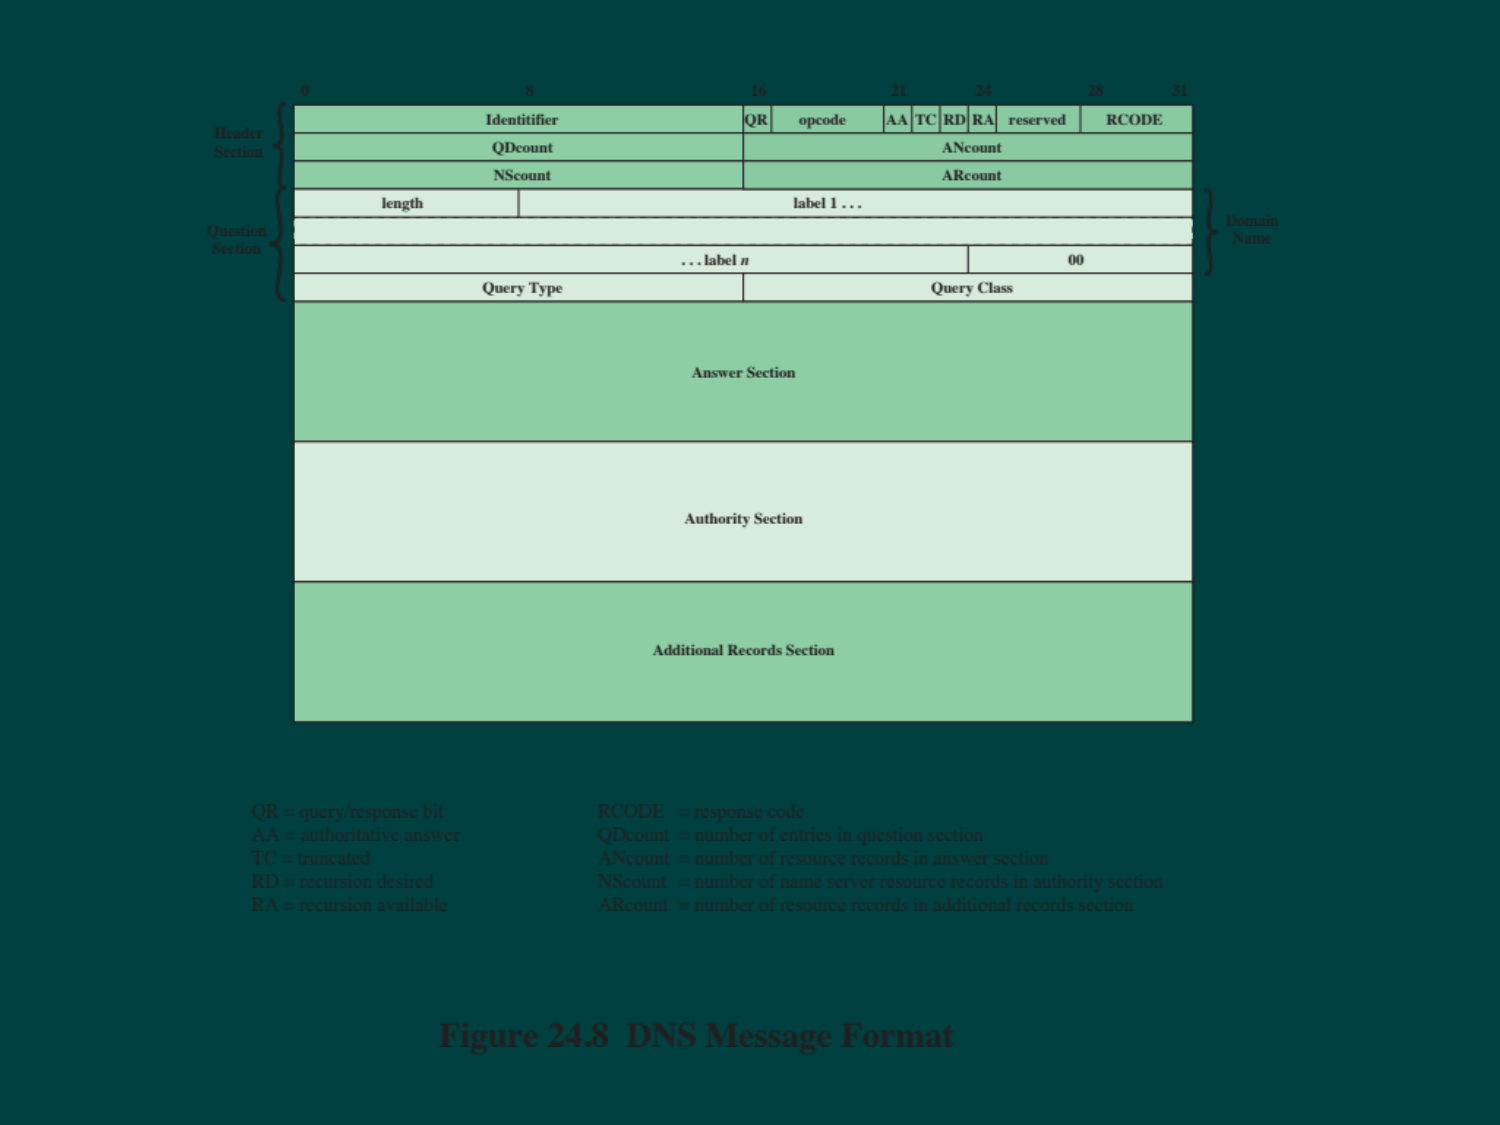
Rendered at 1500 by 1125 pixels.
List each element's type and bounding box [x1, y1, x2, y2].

picture [153, 36, 1344, 1087]
